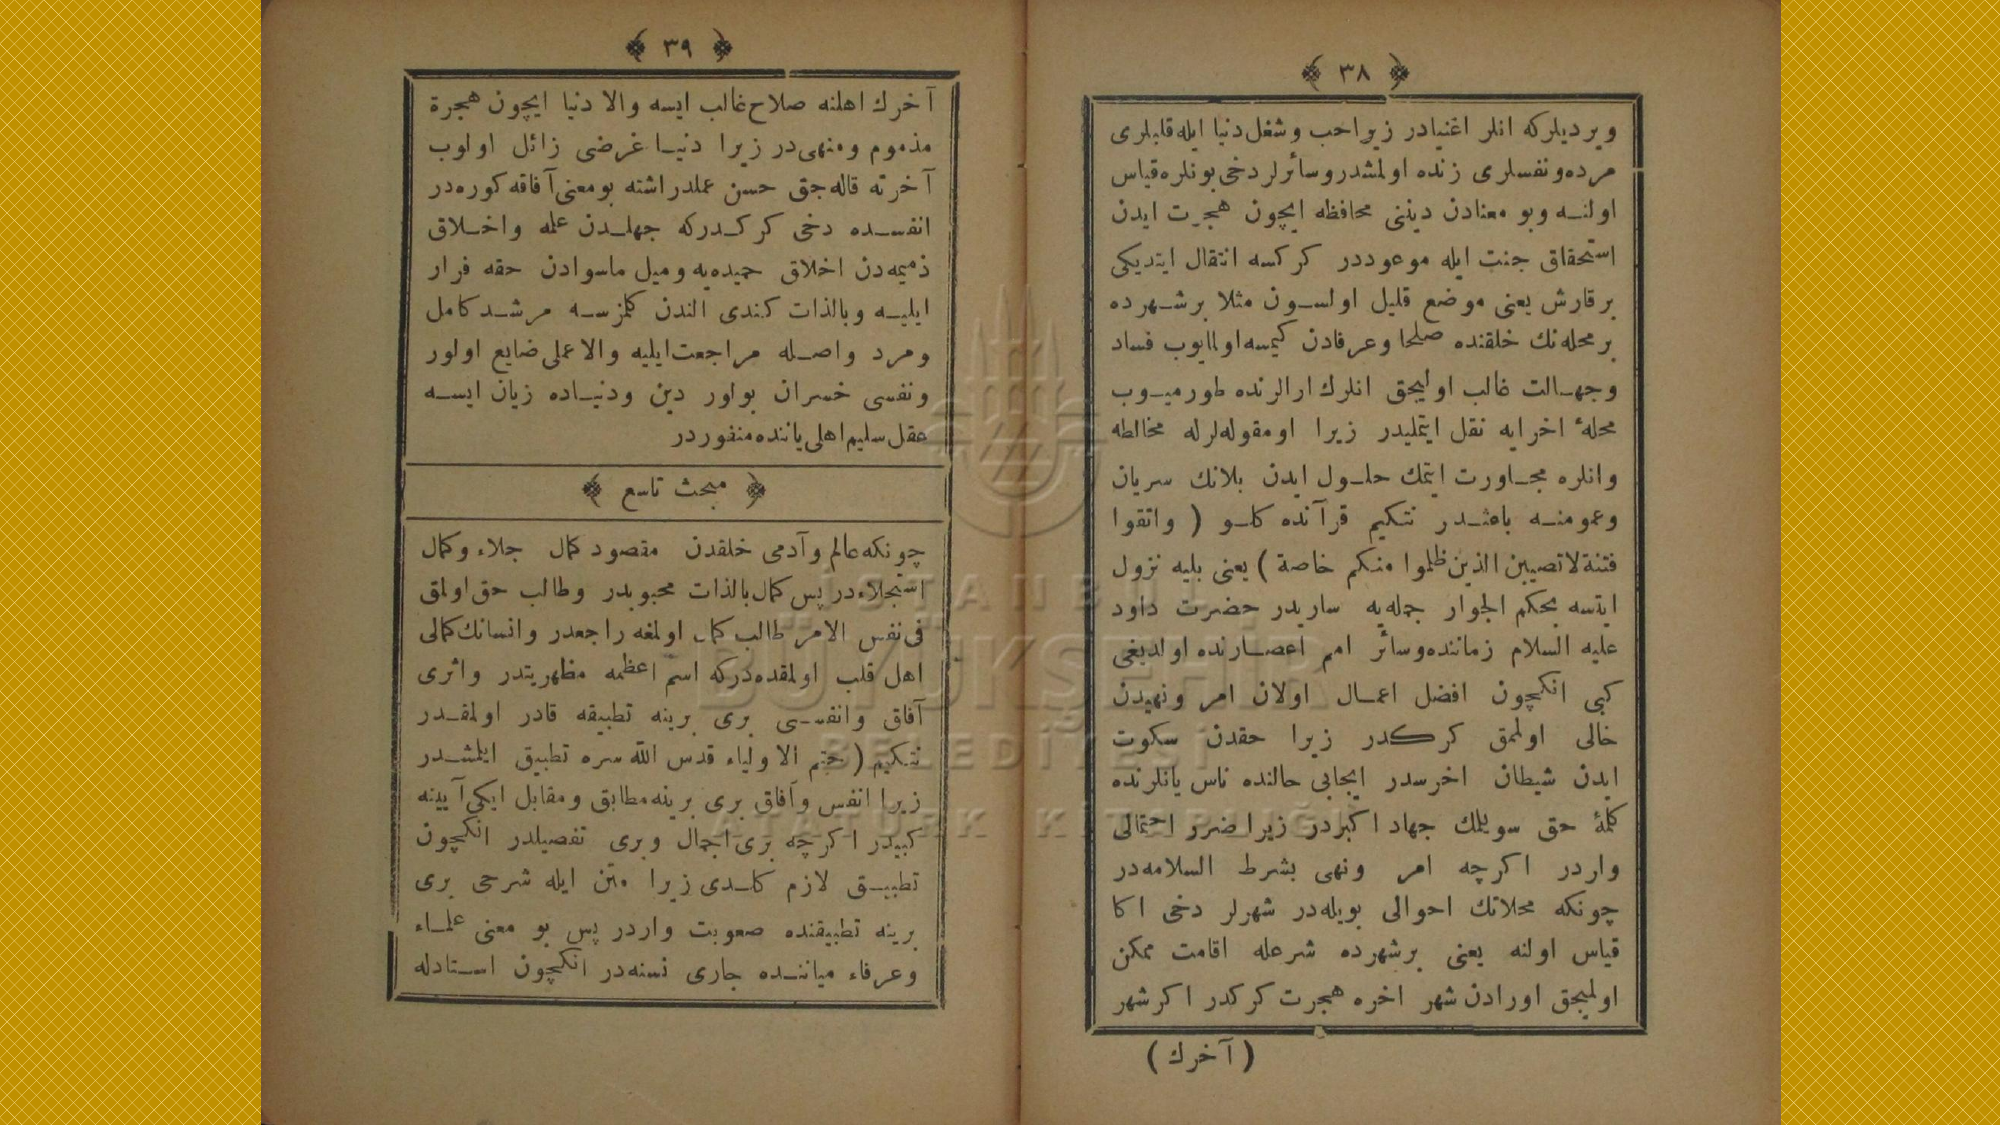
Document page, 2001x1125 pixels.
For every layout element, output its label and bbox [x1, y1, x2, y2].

list [261, 0, 1781, 1125]
